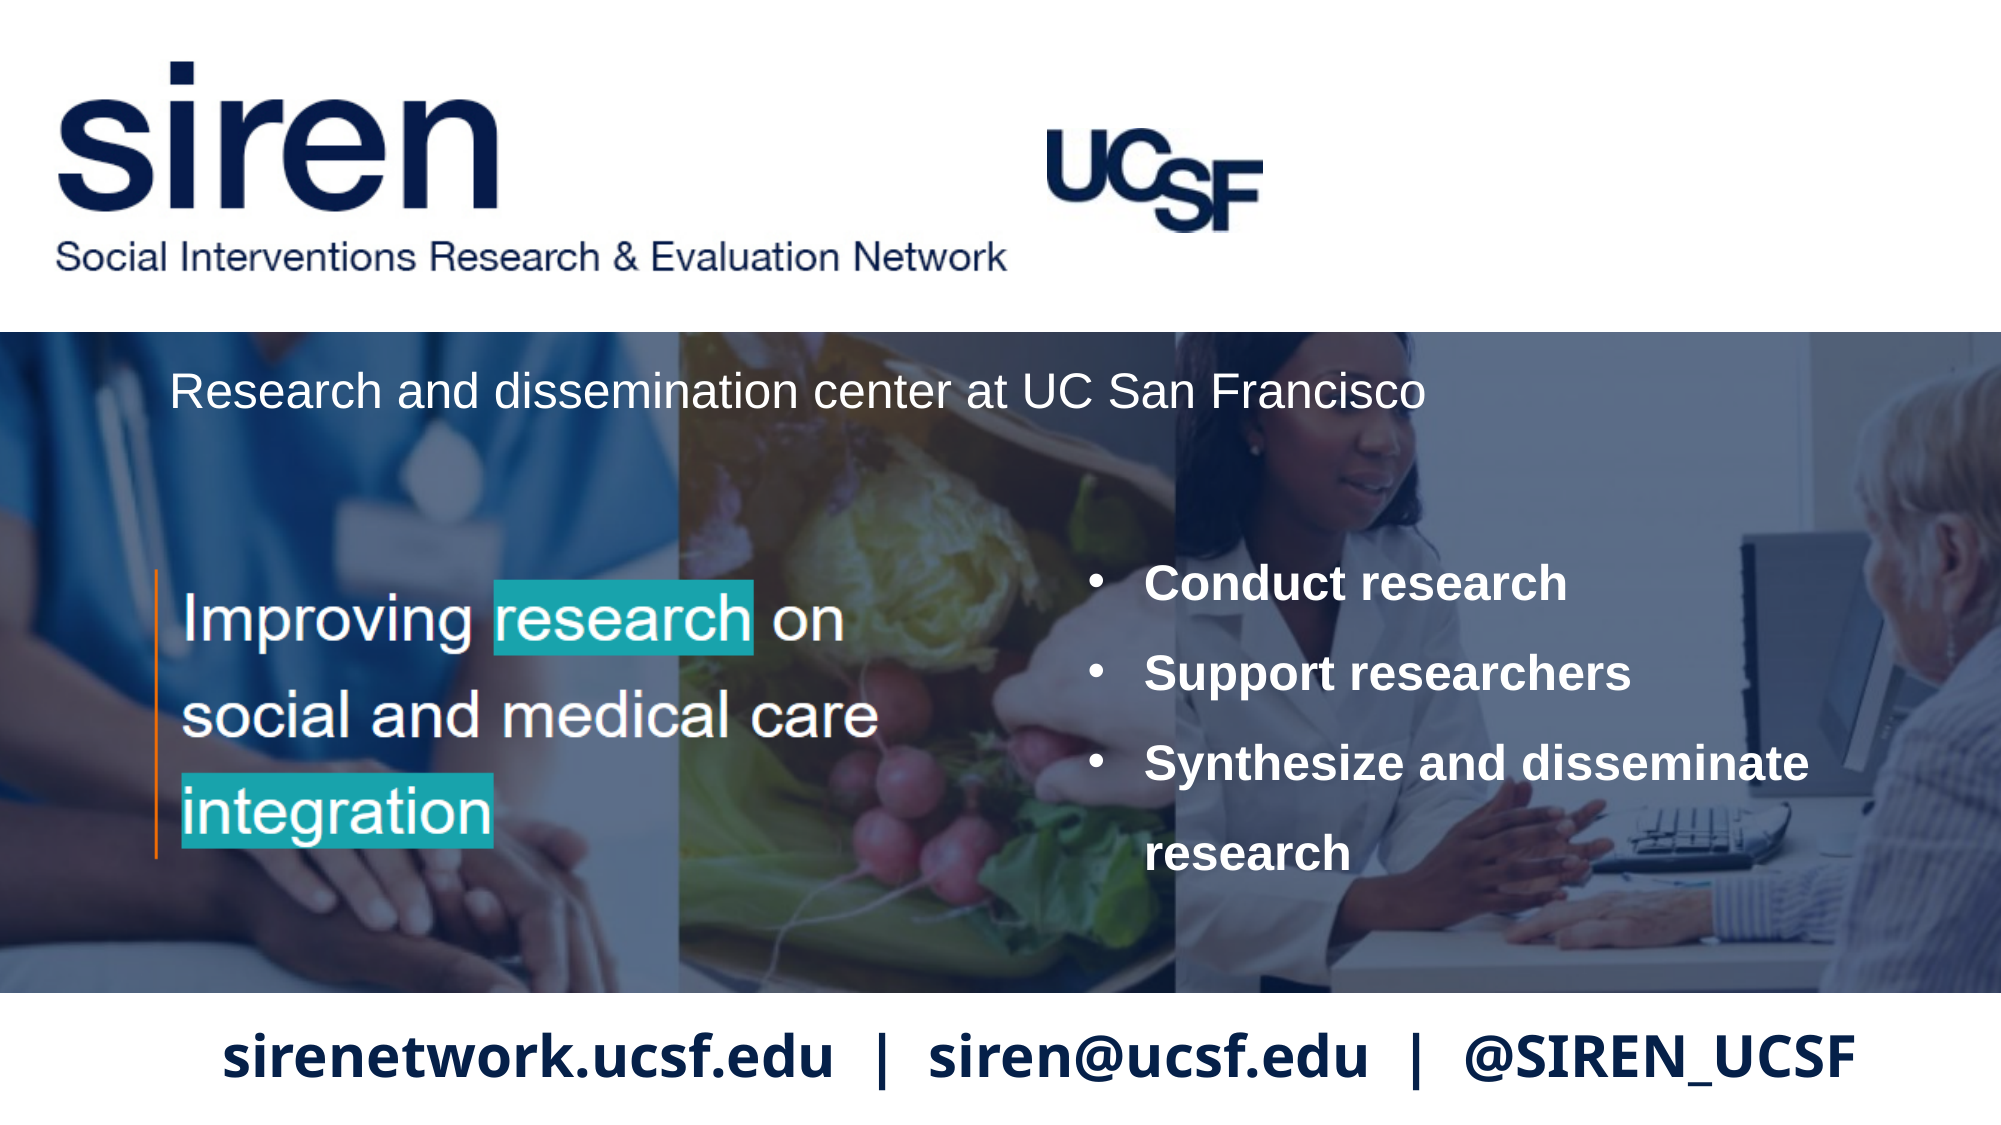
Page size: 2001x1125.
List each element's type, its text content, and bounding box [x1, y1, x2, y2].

picture [0, 332, 2001, 1018]
text_box sirenetwork.ucsf.edu | siren@ucsf.edu | @SIREN_UCSF [209, 1019, 1887, 1090]
picture [1047, 128, 1263, 233]
picture [39, 47, 1011, 314]
